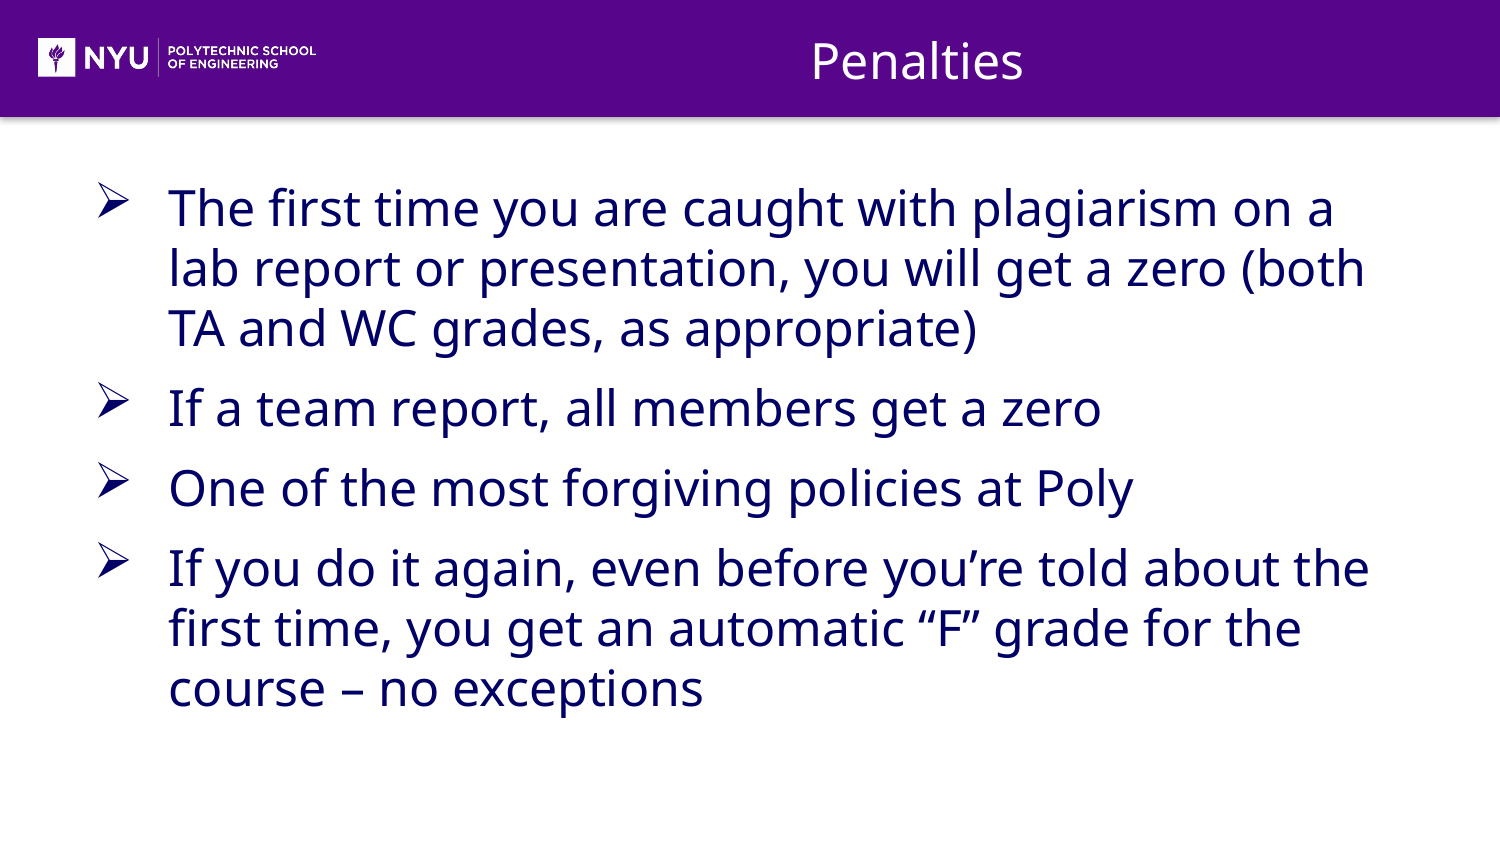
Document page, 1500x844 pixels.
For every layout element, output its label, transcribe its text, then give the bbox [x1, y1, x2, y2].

text_box The first time you are caught with plagiarism on a lab report or presentation, you will get a zero (both TA and WC grades, as appropriate) If a team report, all members get a zero One of the most forgiving policies at Poly If you do it again, even before you’re told about the first time, you get an automatic “F” grade for the course – no exceptions [79, 169, 1430, 796]
picture [38, 38, 316, 77]
list Penalties [372, 37, 1463, 81]
